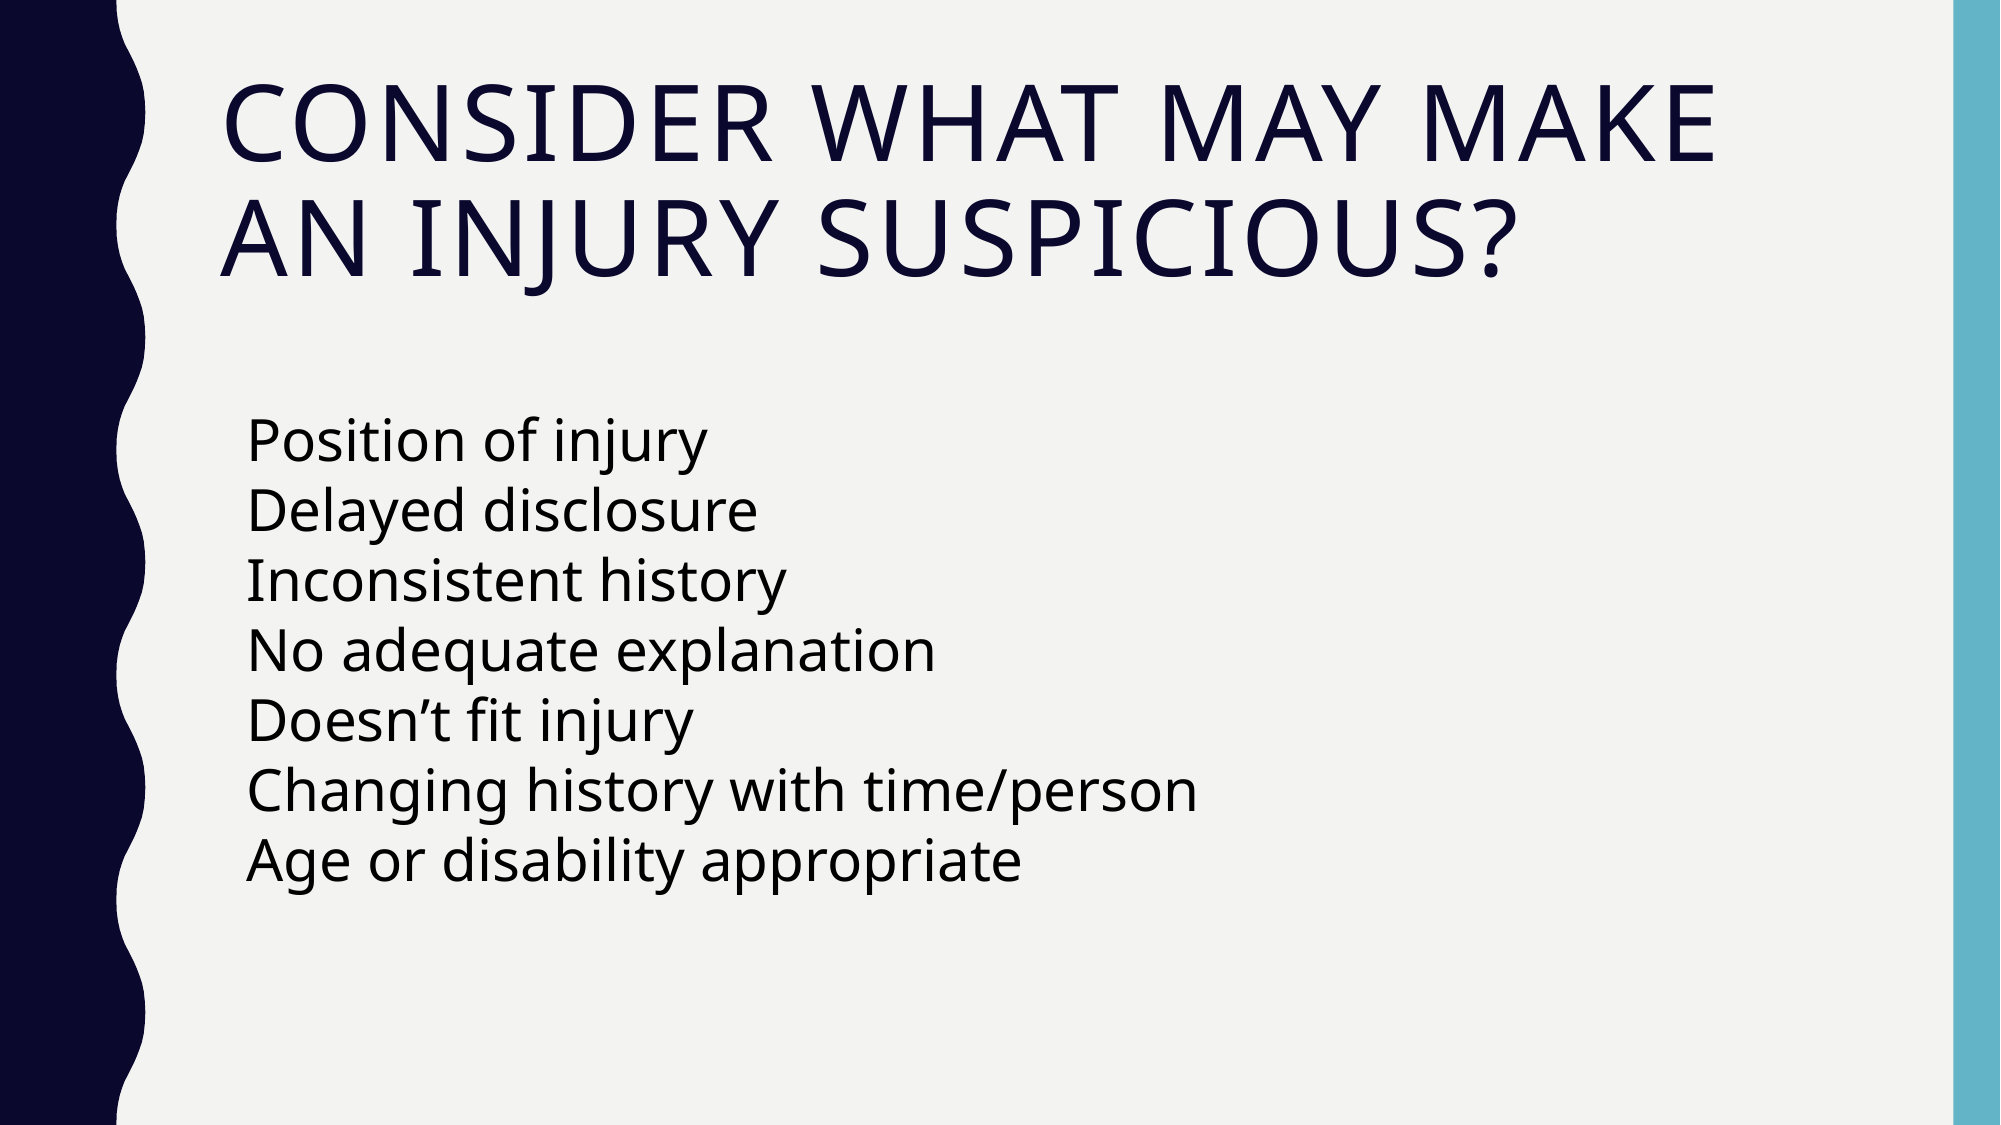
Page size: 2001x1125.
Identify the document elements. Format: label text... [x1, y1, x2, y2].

text_box Position of injury Delayed disclosure Inconsistent history No adequate explanation Doesn’t fit injury Changing history with time/person Age or disability appropriate [231, 395, 1587, 970]
title Consider What May Make an Injury Suspicious? [205, 62, 1875, 308]
